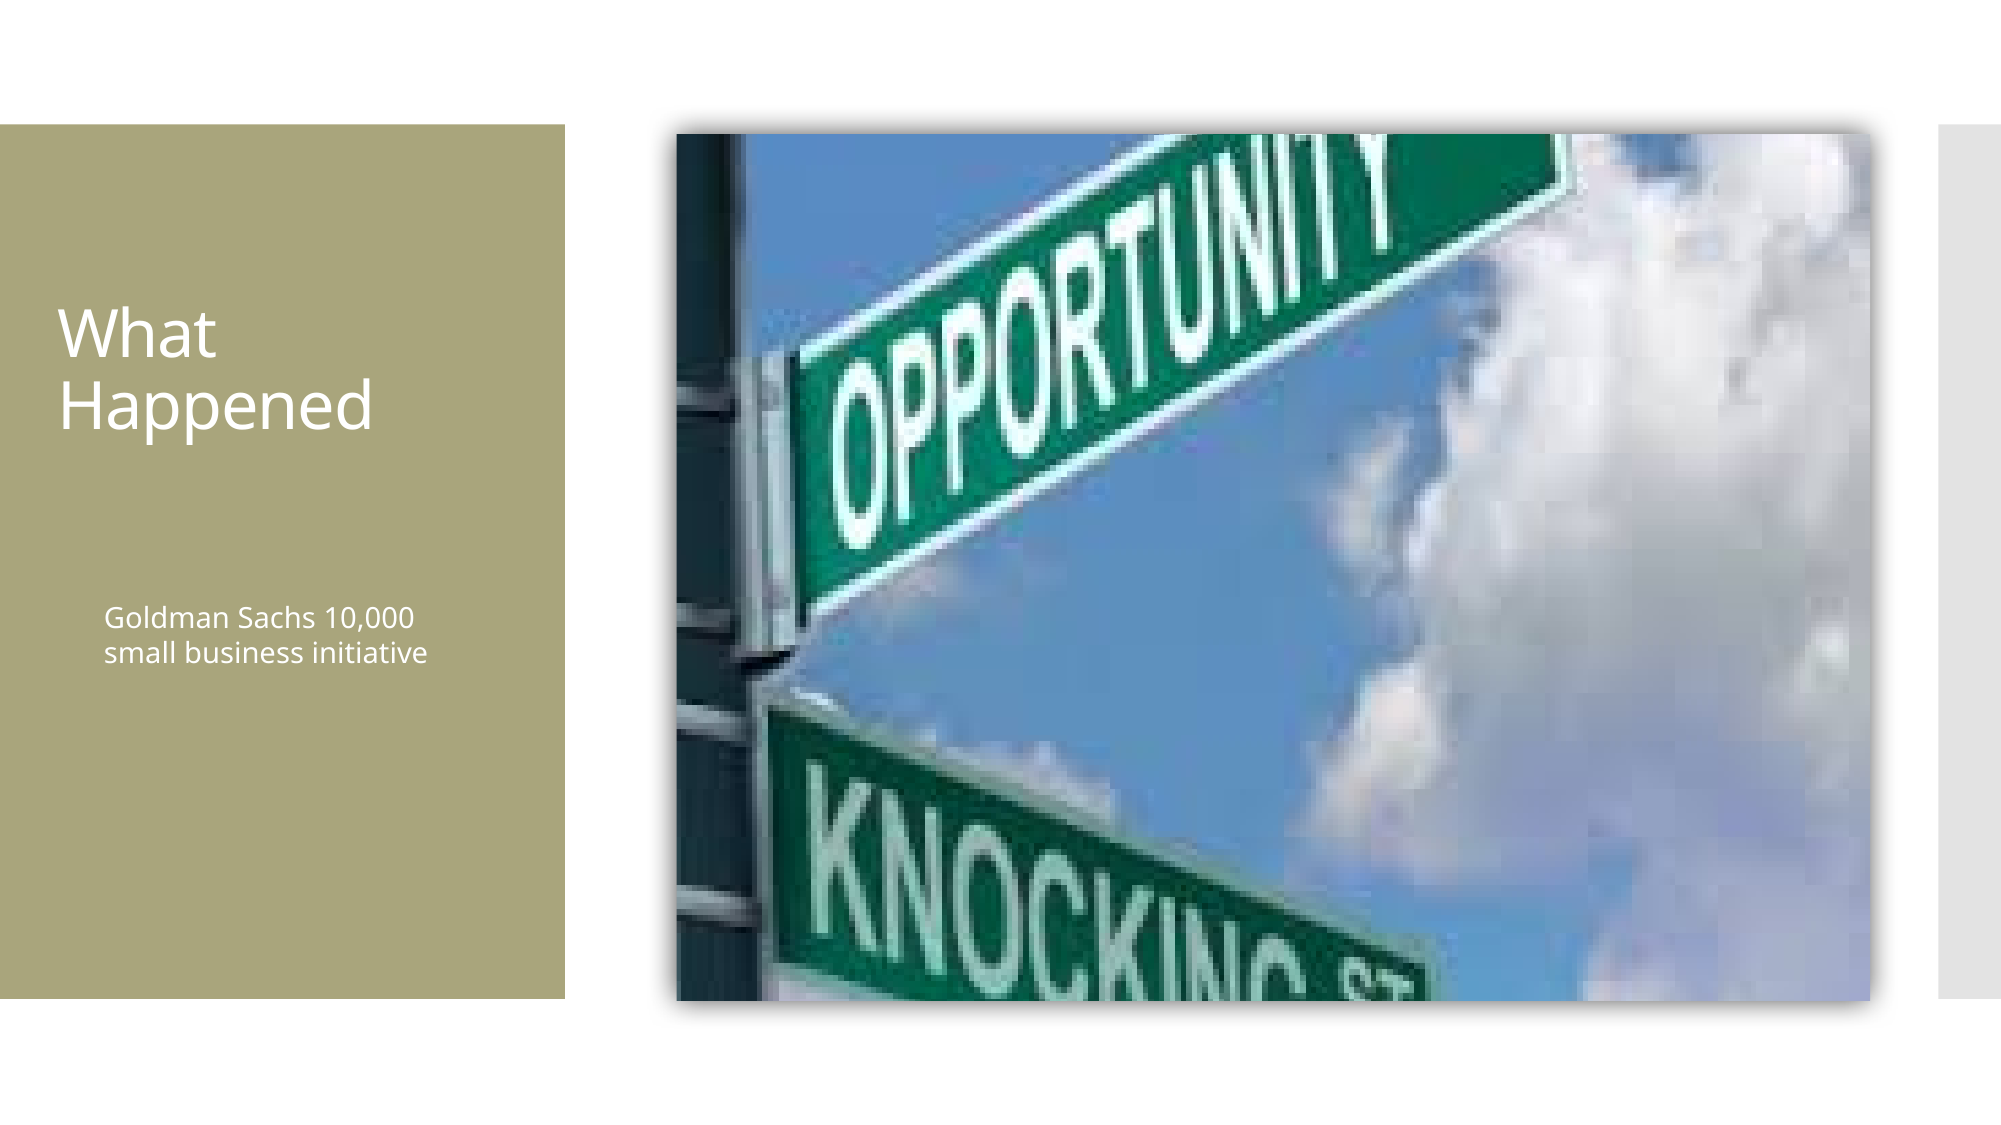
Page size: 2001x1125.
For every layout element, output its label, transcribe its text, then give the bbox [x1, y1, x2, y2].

title What Happened [41, 356, 507, 452]
picture [676, 134, 1871, 1001]
list Goldman Sachs 10,000 small business initiative [41, 592, 507, 735]
